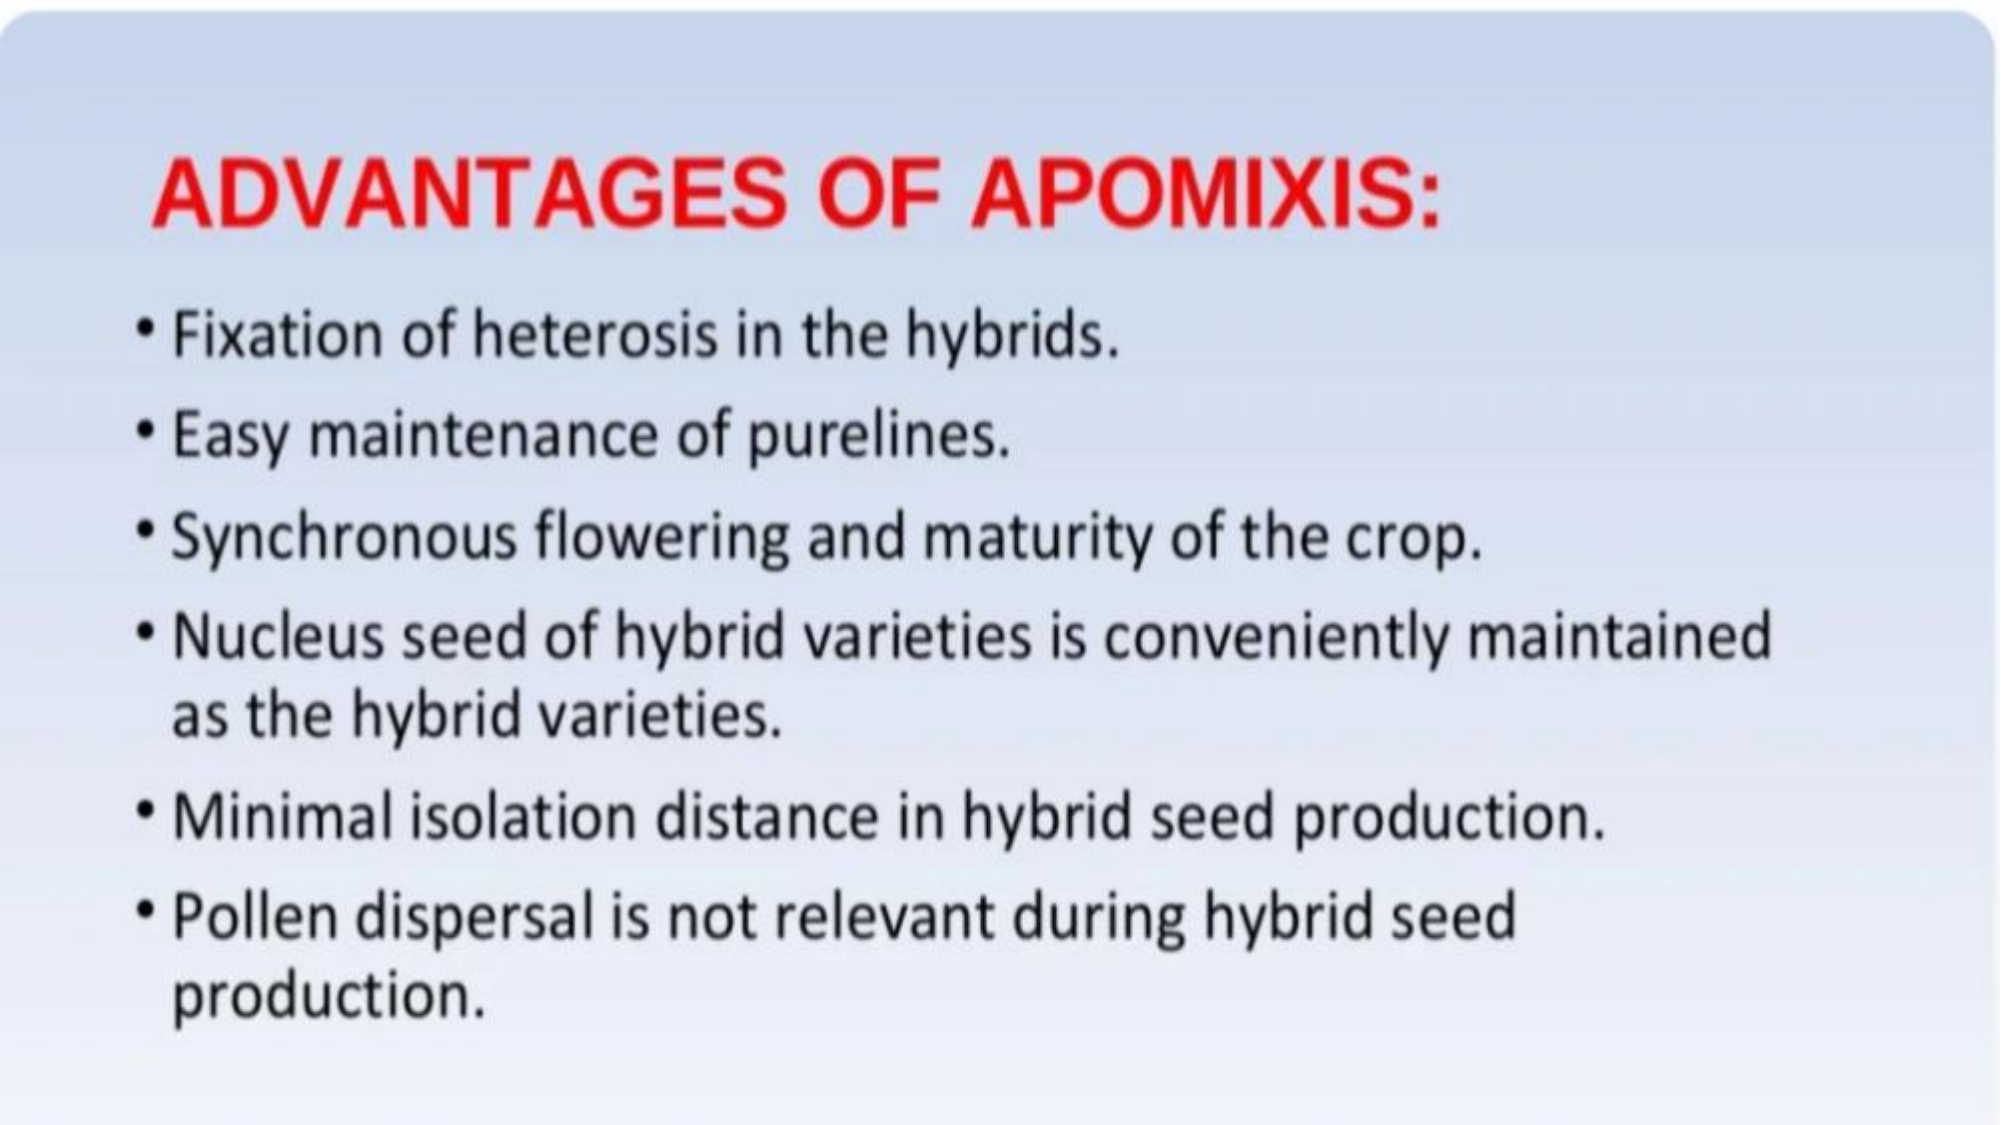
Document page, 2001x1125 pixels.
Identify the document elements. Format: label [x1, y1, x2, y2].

list [0, 0, 2000, 1125]
